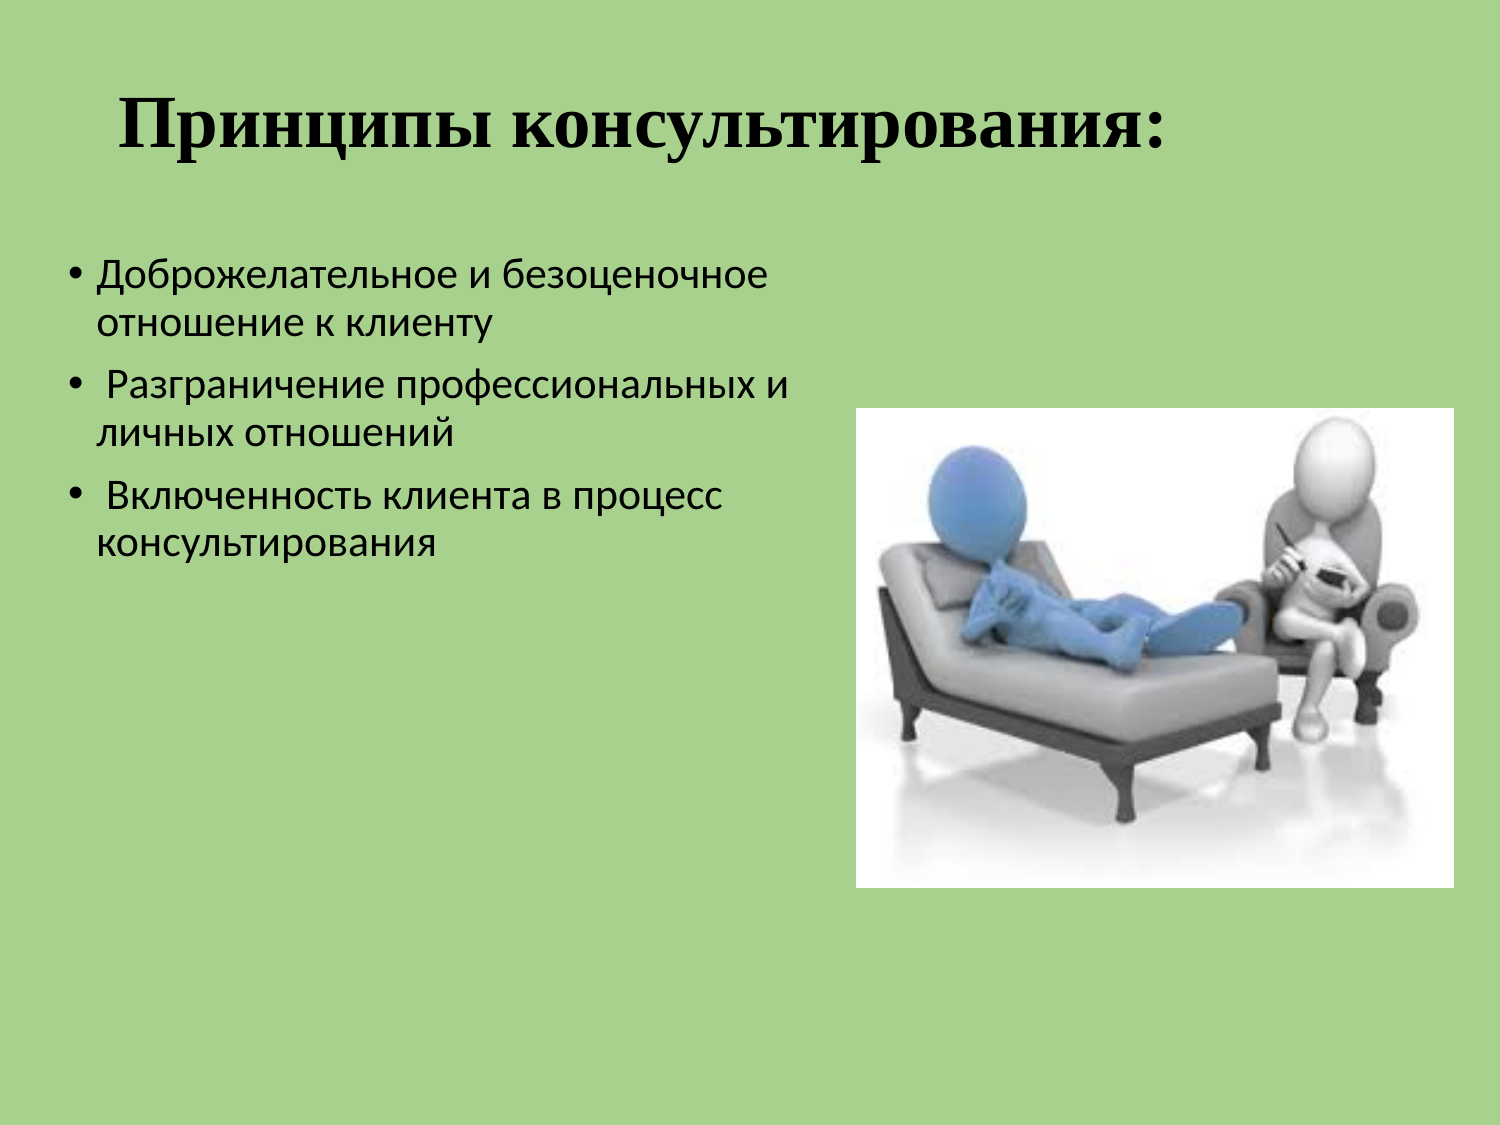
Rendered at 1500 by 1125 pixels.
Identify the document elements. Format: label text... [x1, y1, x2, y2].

title Принципы консультирования: [103, 59, 1397, 278]
picture [856, 408, 1454, 888]
list Доброжелательное и безоценочное отношение к клиенту Разграничение профессиональных и личных отношений Включенность клиента в процесс консультирования [53, 243, 894, 910]
